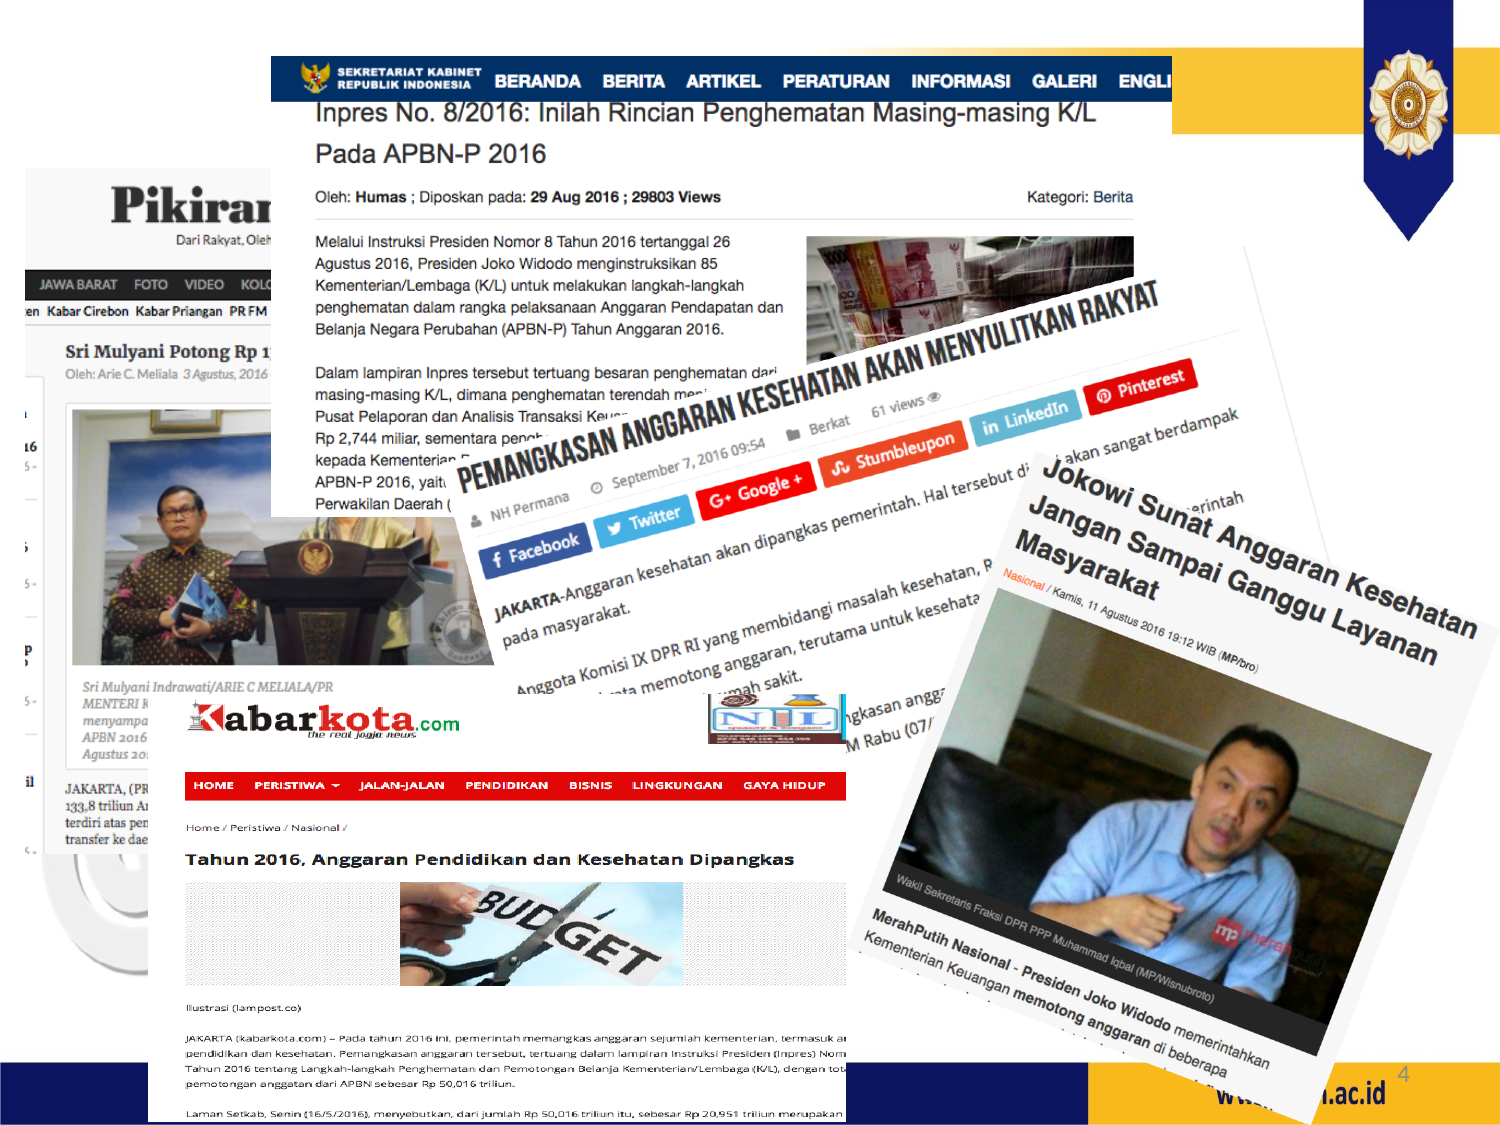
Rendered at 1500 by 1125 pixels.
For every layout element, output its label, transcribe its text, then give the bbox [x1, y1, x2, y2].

slide_number 4 [1074, 1063, 1249, 1103]
picture [0, 0, 1500, 1125]
title Isu strategis: [0, 6, 1350, 169]
slide_number 4 [1320, 1060, 1425, 1103]
